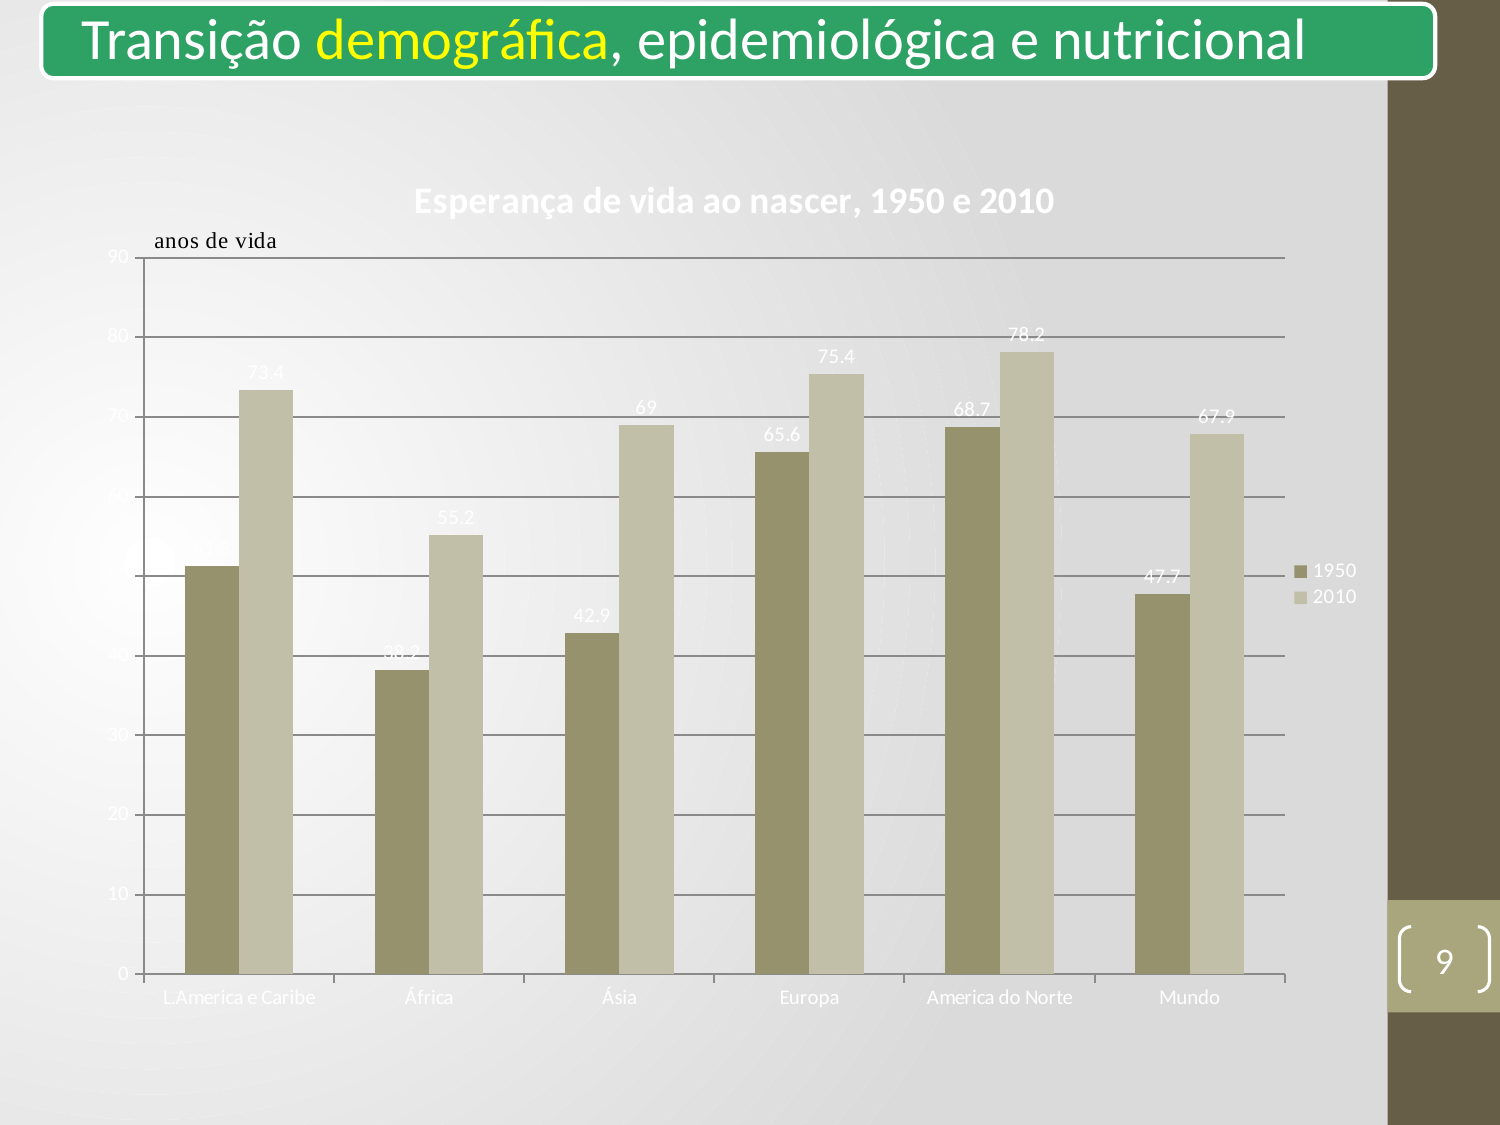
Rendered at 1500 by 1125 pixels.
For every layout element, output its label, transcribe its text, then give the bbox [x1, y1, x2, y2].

slide_number 9 [1397, 925, 1492, 994]
chart [99, 148, 1377, 1022]
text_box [40, 3, 1436, 79]
